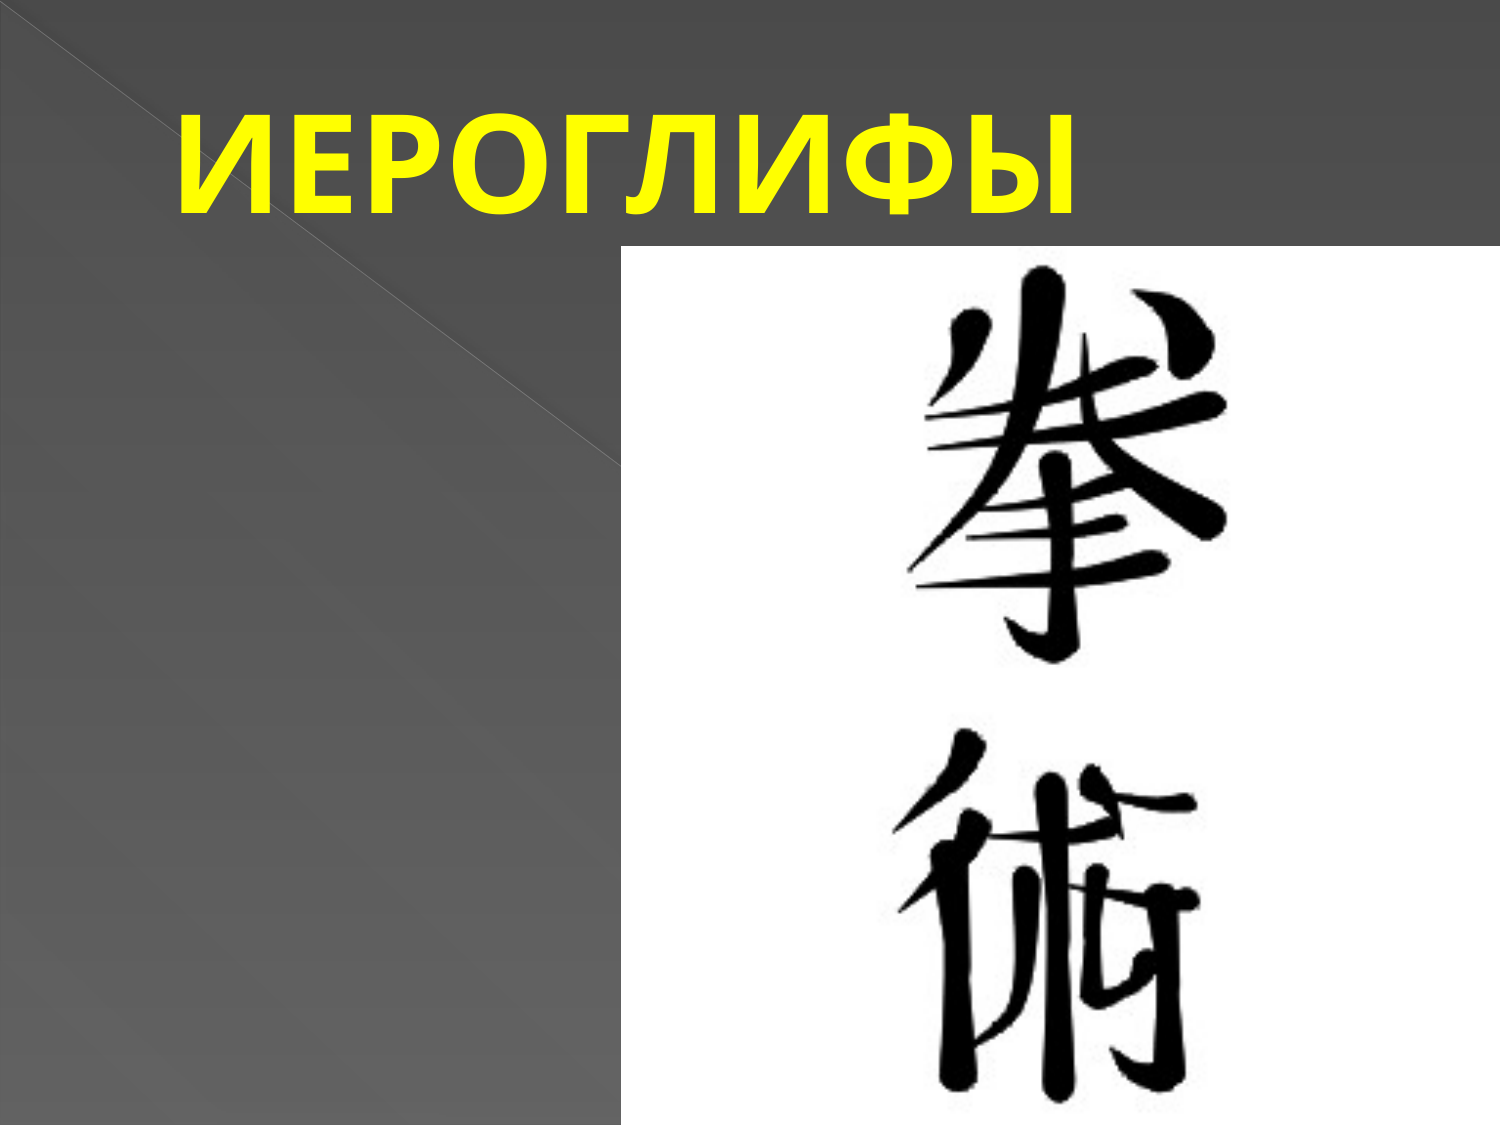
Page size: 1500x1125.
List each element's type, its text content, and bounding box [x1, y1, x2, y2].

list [620, 245, 1500, 1125]
title ИЕРОГЛИФЫ [75, 43, 1425, 274]
